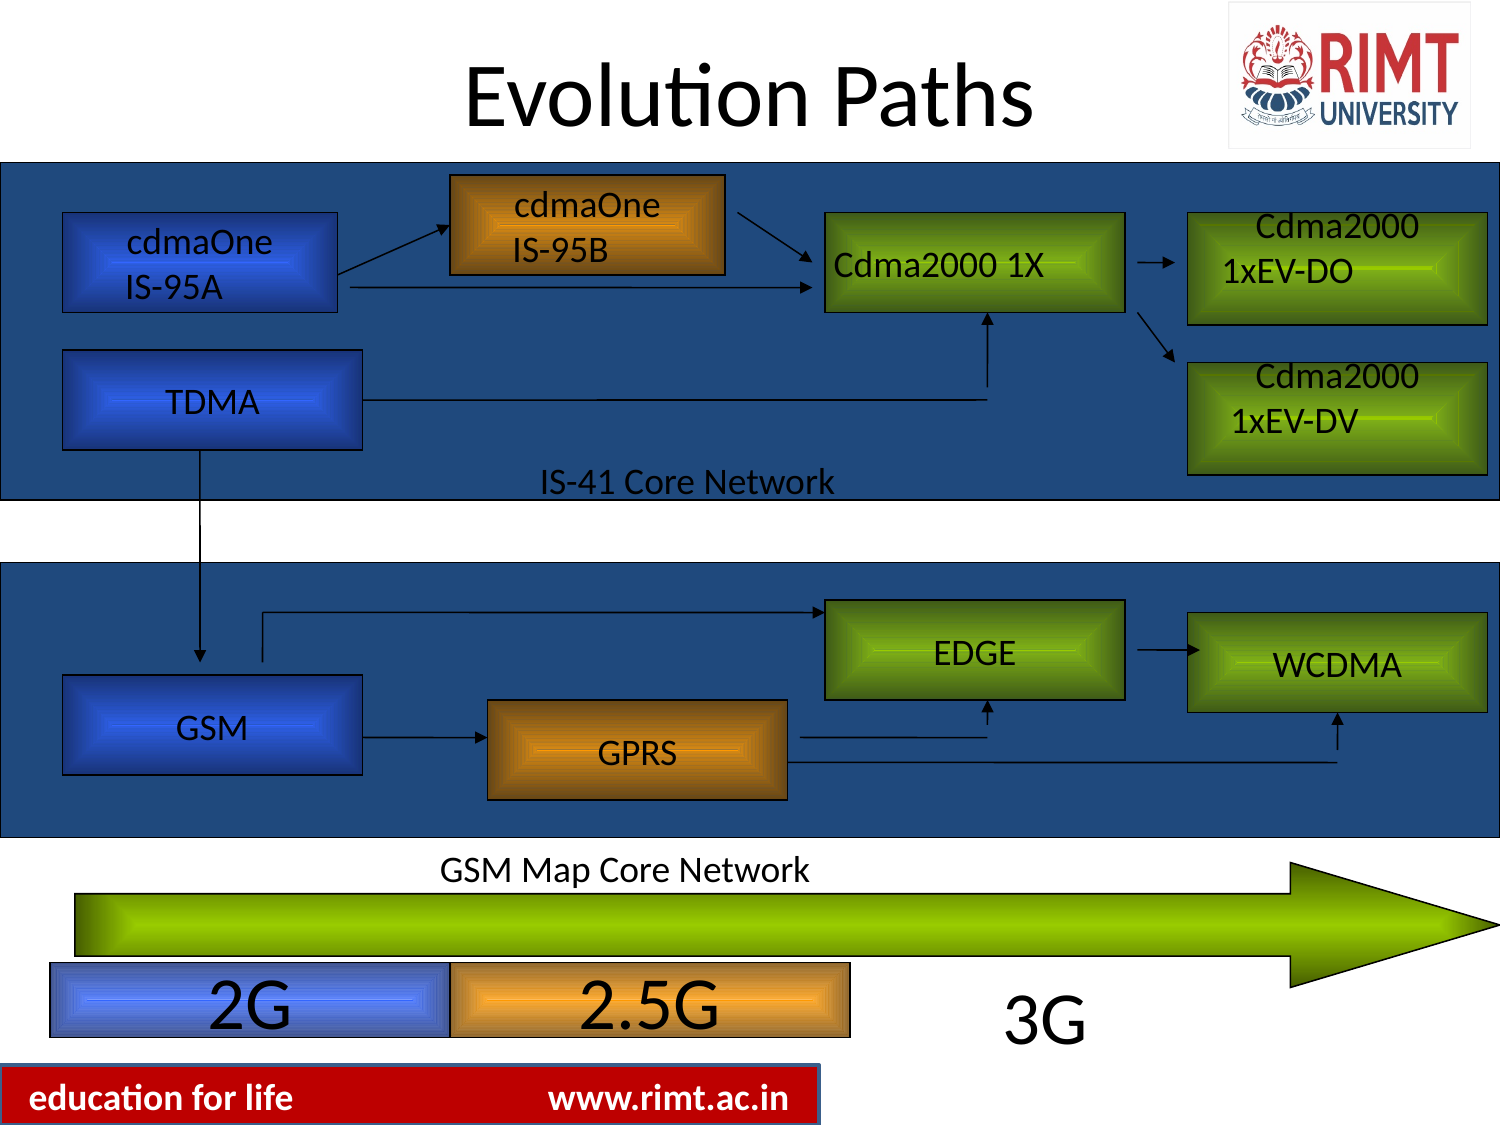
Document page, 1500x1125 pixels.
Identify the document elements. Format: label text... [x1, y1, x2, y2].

text_box [262, 606, 826, 619]
text_box [1137, 643, 1201, 657]
text_box [0, 562, 1500, 838]
text_box [1331, 712, 1344, 751]
text_box [737, 212, 813, 263]
text_box [349, 281, 813, 294]
text_box [362, 731, 488, 744]
text_box TDMA [62, 350, 363, 450]
text_box [74, 862, 1500, 988]
text_box GSM Map Core Network [424, 837, 963, 898]
text_box Cdma2000 1xEV-DV [1187, 362, 1488, 475]
text_box IS-41 Core Network [524, 449, 988, 510]
text_box [981, 699, 994, 725]
text_box [1137, 312, 1175, 363]
text_box cdmaOne IS-95B [450, 174, 725, 275]
text_box EDGE [824, 600, 1125, 700]
text_box GSM [62, 675, 363, 775]
picture [1227, 1, 1471, 149]
text_box [981, 312, 994, 388]
text_box [193, 449, 207, 663]
text_box WCDMA [1187, 612, 1488, 713]
text_box [0, 162, 1500, 500]
text_box 3G [987, 962, 1125, 1068]
text_box Cdma2000 1X [824, 212, 1125, 313]
text_box Cdma2000 1xEV-DO [1187, 212, 1488, 325]
text_box cdmaOne IS-95A [62, 212, 338, 313]
text_box [337, 224, 451, 276]
title Evolution Paths [75, 24, 1224, 155]
text_box 2G [50, 962, 450, 1038]
text_box 2.5G [450, 962, 850, 1038]
text_box GPRS [487, 699, 788, 800]
text_box education for life www.rimt.ac.in [0, 1063, 821, 1125]
text_box [1137, 256, 1175, 269]
